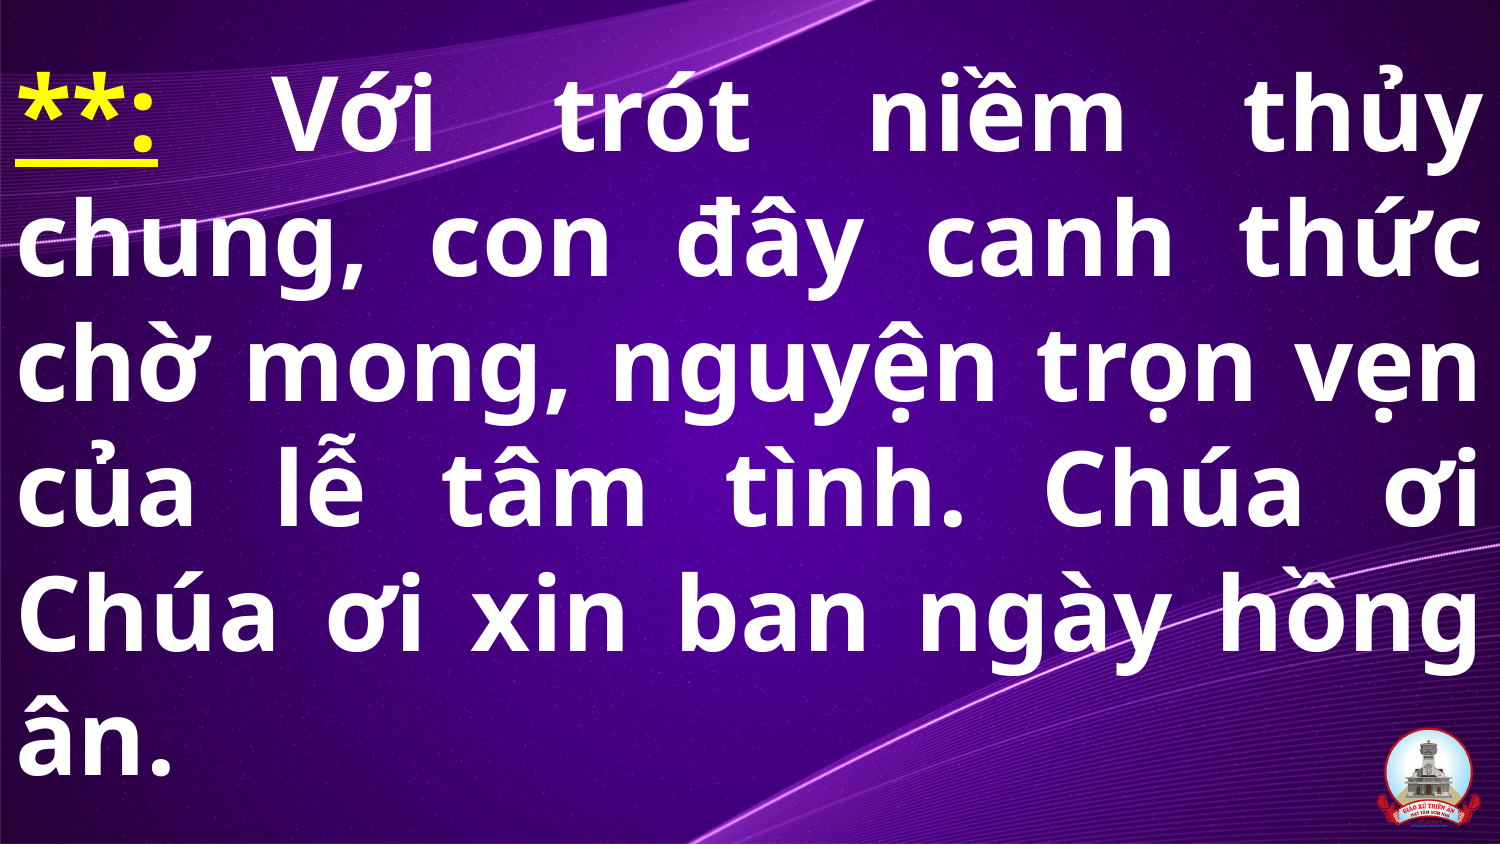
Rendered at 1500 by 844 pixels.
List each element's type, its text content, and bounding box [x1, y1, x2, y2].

title **: Với trót niềm thủy chung, con đây canh thức chờ mong, nguyện trọn vẹn của lễ tâm tình. Chúa ơi Chúa ơi xin ban ngày hồng ân. [0, 0, 1500, 844]
